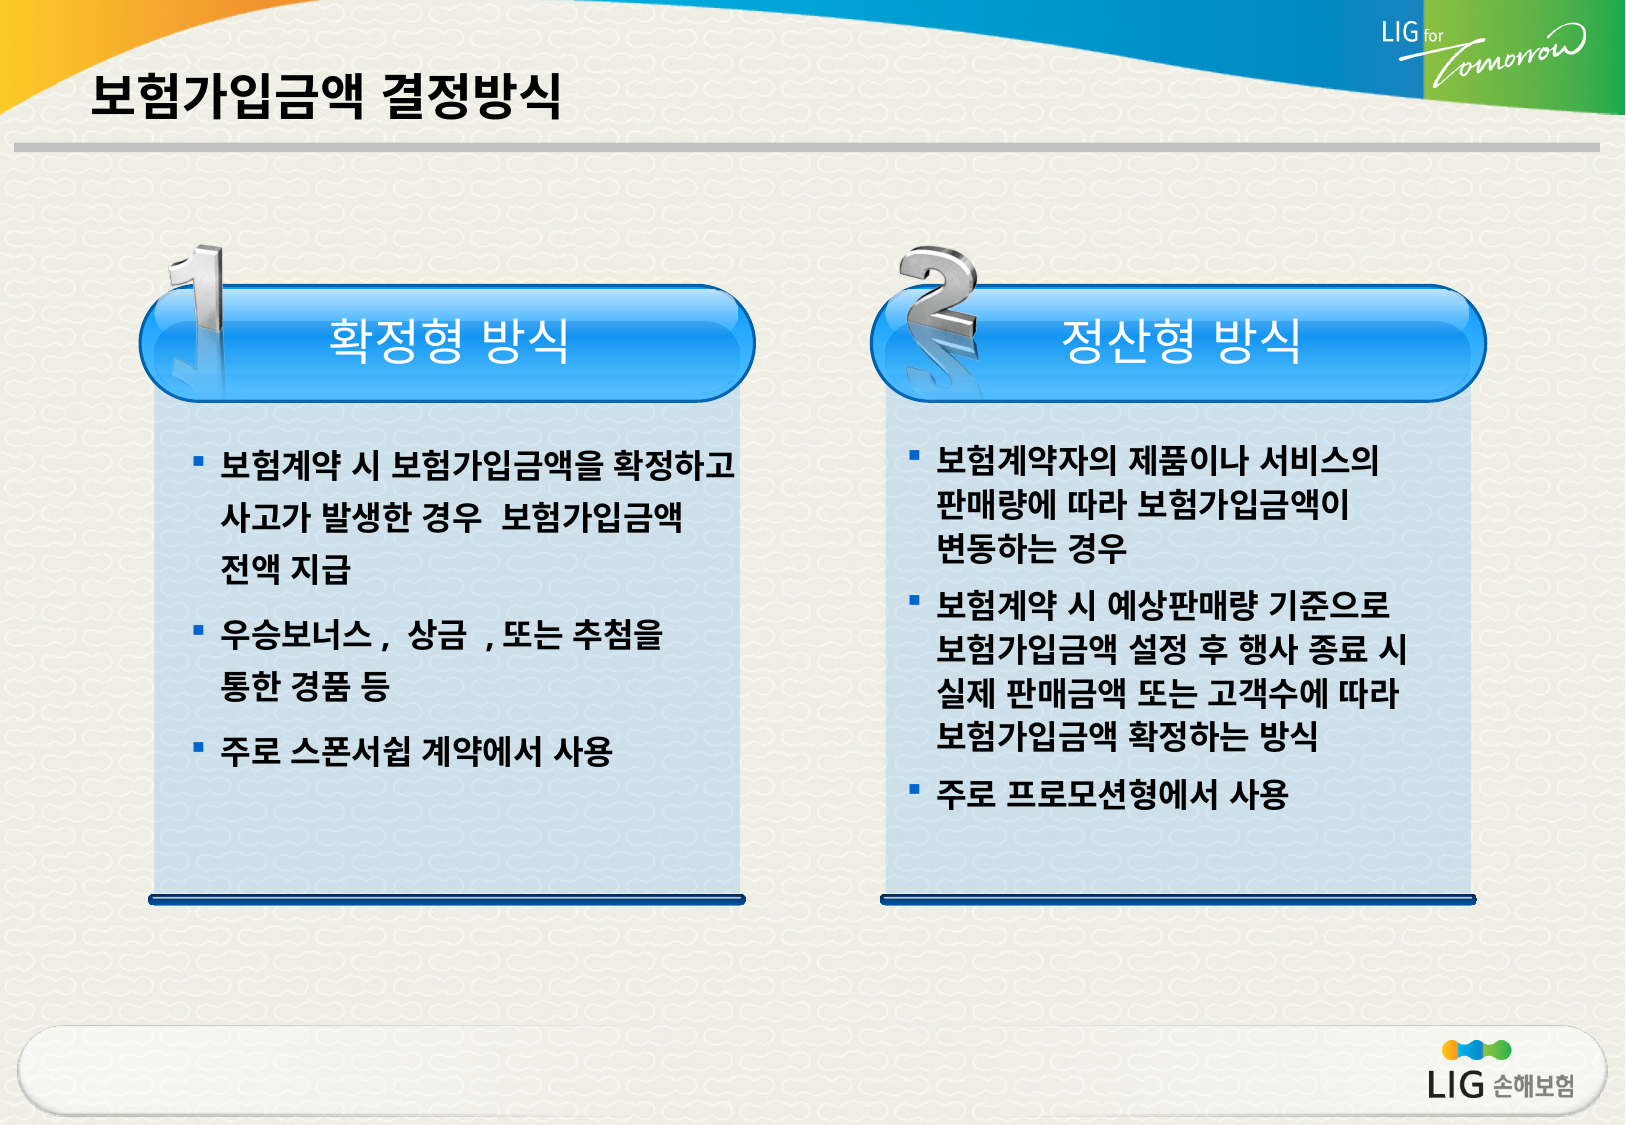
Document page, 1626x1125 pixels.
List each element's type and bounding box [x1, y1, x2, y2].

text_box [879, 893, 1478, 906]
text_box [14, 1023, 1610, 1119]
text_box [148, 893, 747, 906]
text_box [0, 0, 1625, 116]
text_box [1031, 285, 1486, 402]
text_box [288, 285, 755, 402]
picture [0, 116, 1625, 1125]
